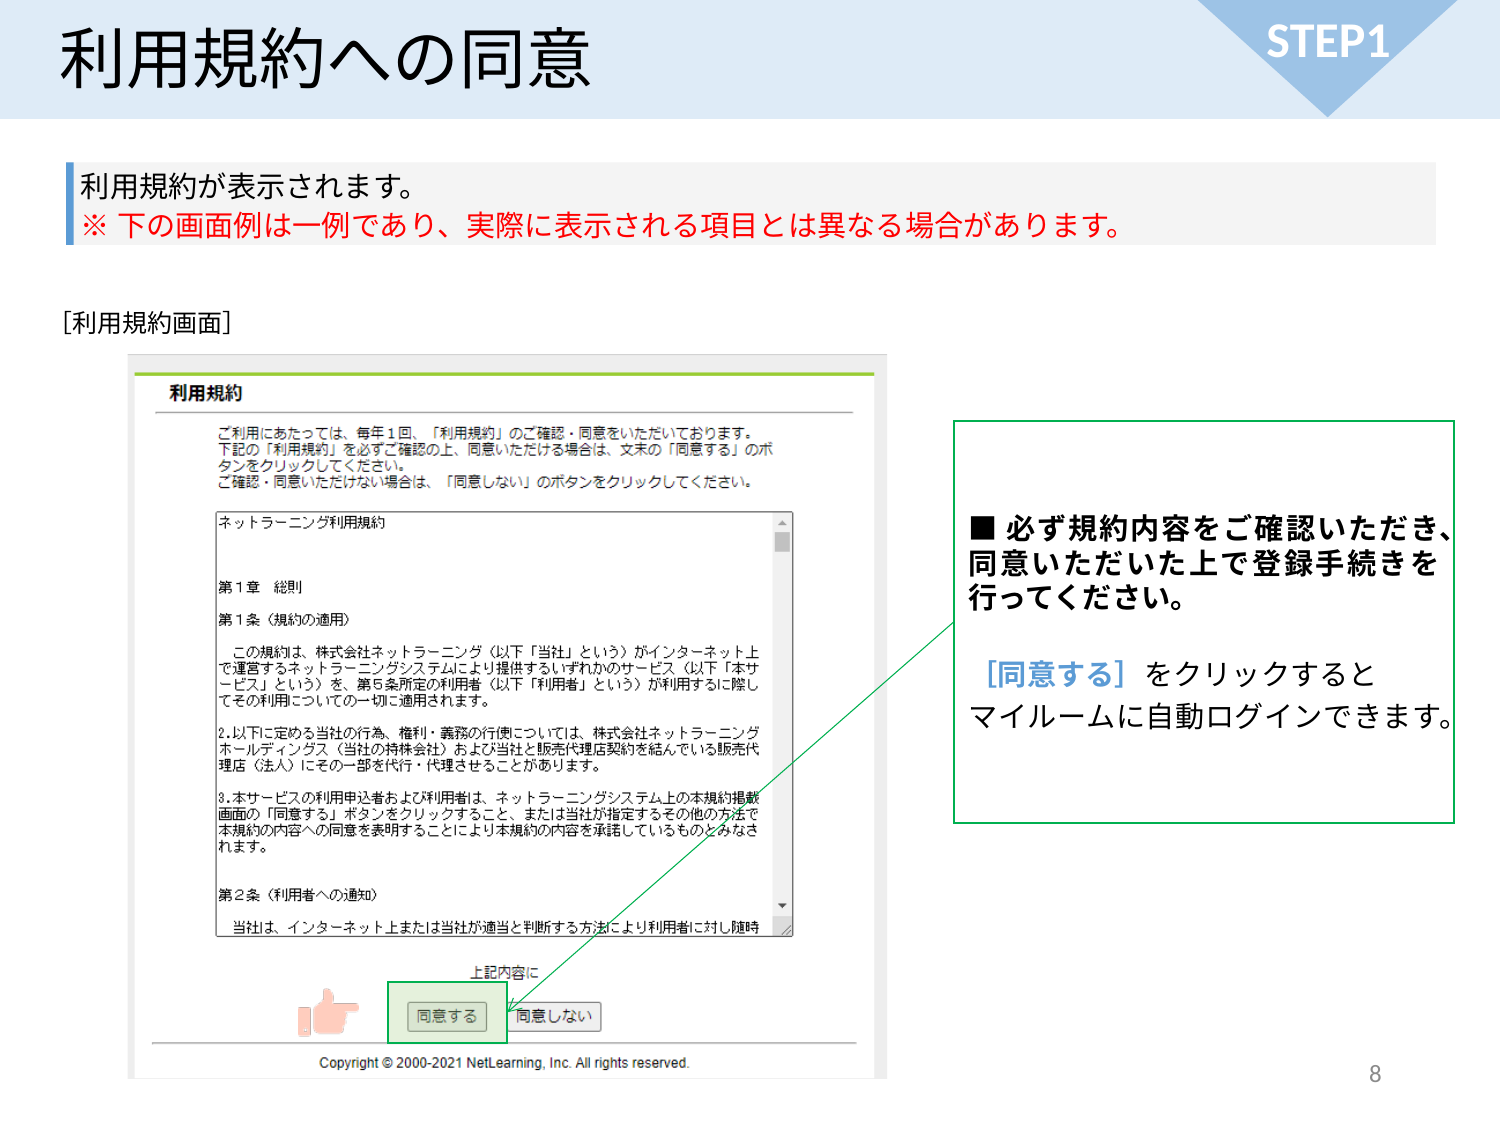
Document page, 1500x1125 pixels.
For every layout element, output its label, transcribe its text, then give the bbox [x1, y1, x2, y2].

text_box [507, 621, 954, 1013]
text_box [65, 162, 1436, 245]
title 利用規約への同意 [44, 5, 1339, 119]
picture [298, 982, 359, 1043]
slide_number 8 [1059, 1042, 1397, 1103]
text_box ■必ず規約内容をご確認いただき、同意いただいた上で登録手続きを行ってください。 ［同意する］をクリックすると マイルームに自動ログインできます。 [953, 420, 1455, 824]
text_box STEP1 [1251, 0, 1500, 75]
text_box ［利用規約画面］ [33, 299, 263, 345]
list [127, 345, 888, 1079]
